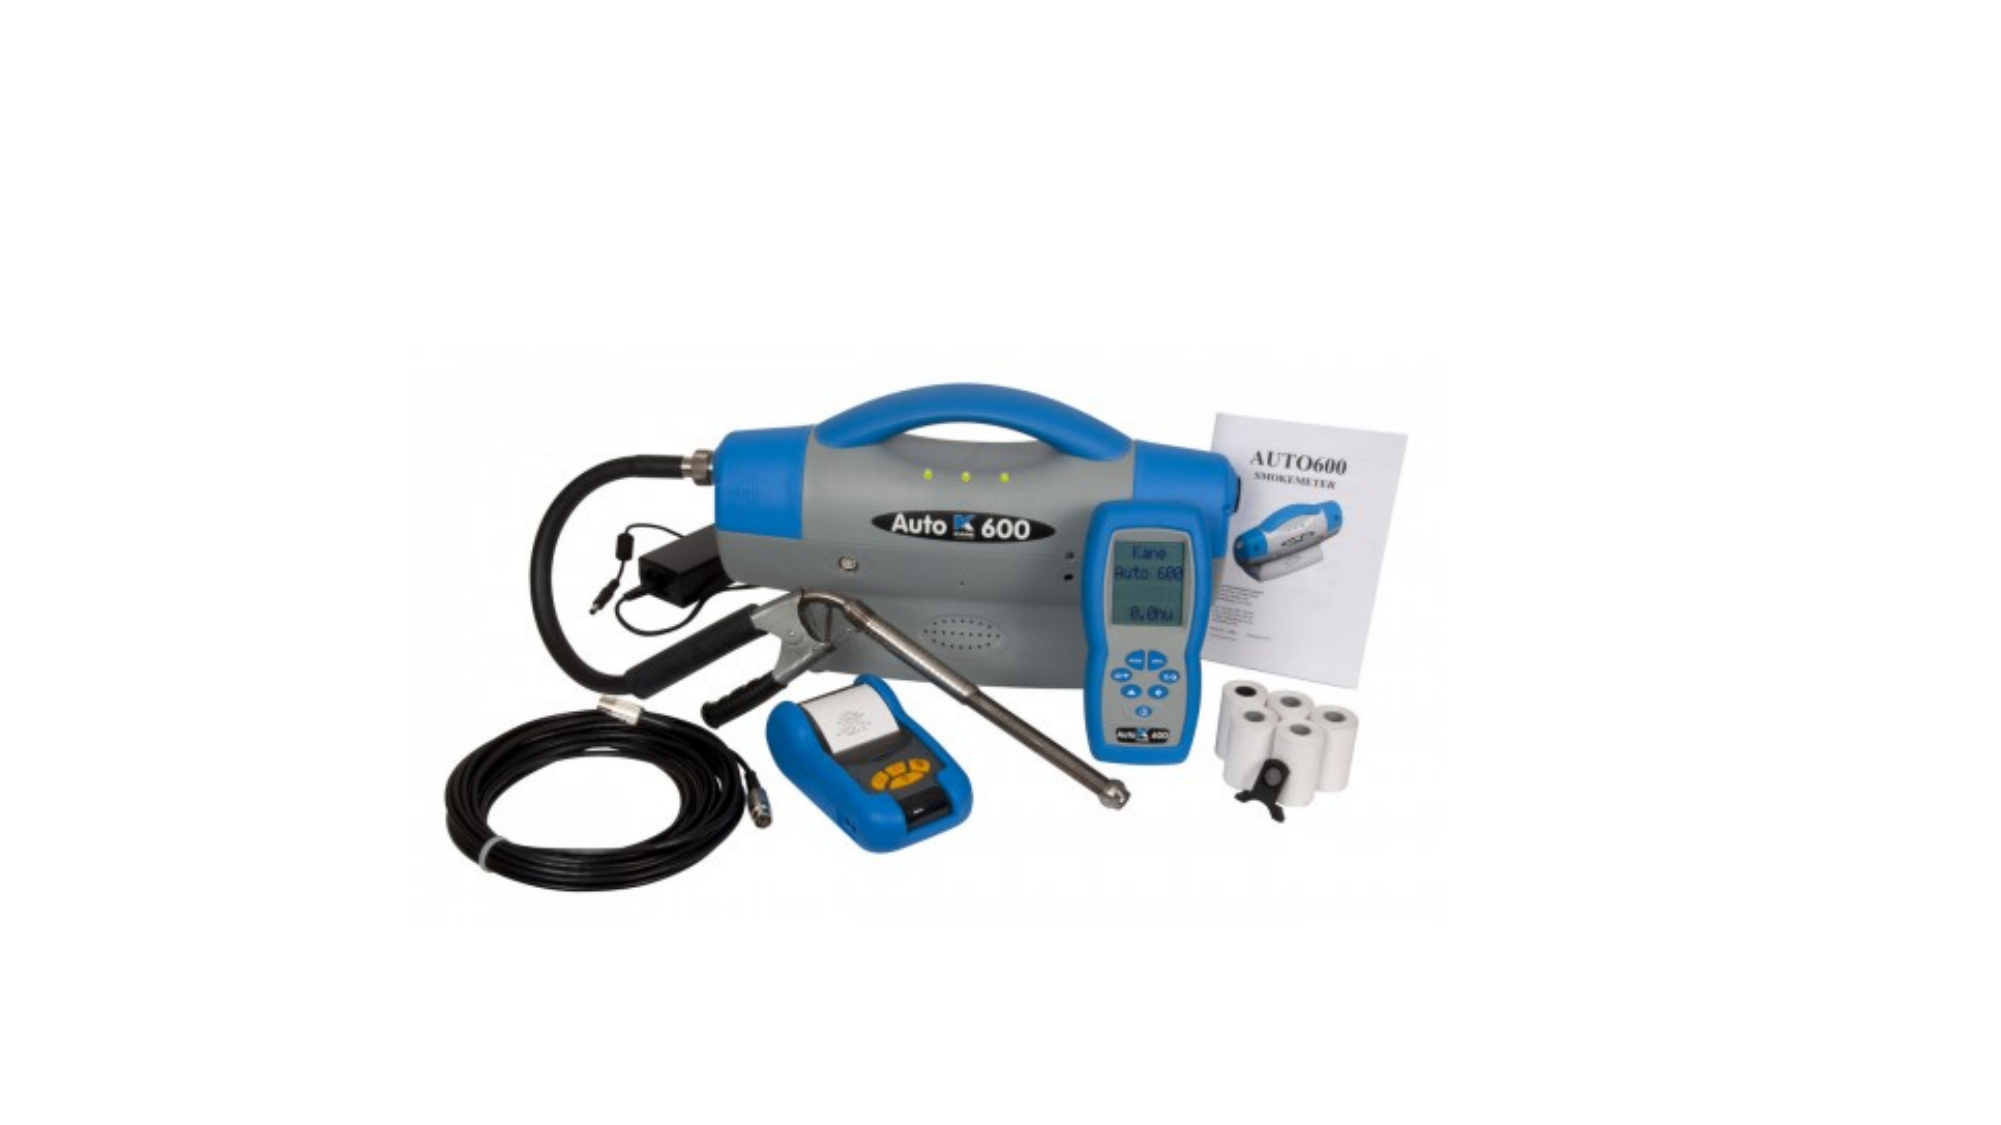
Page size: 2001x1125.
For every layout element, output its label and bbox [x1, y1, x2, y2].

list [409, 122, 1444, 1125]
